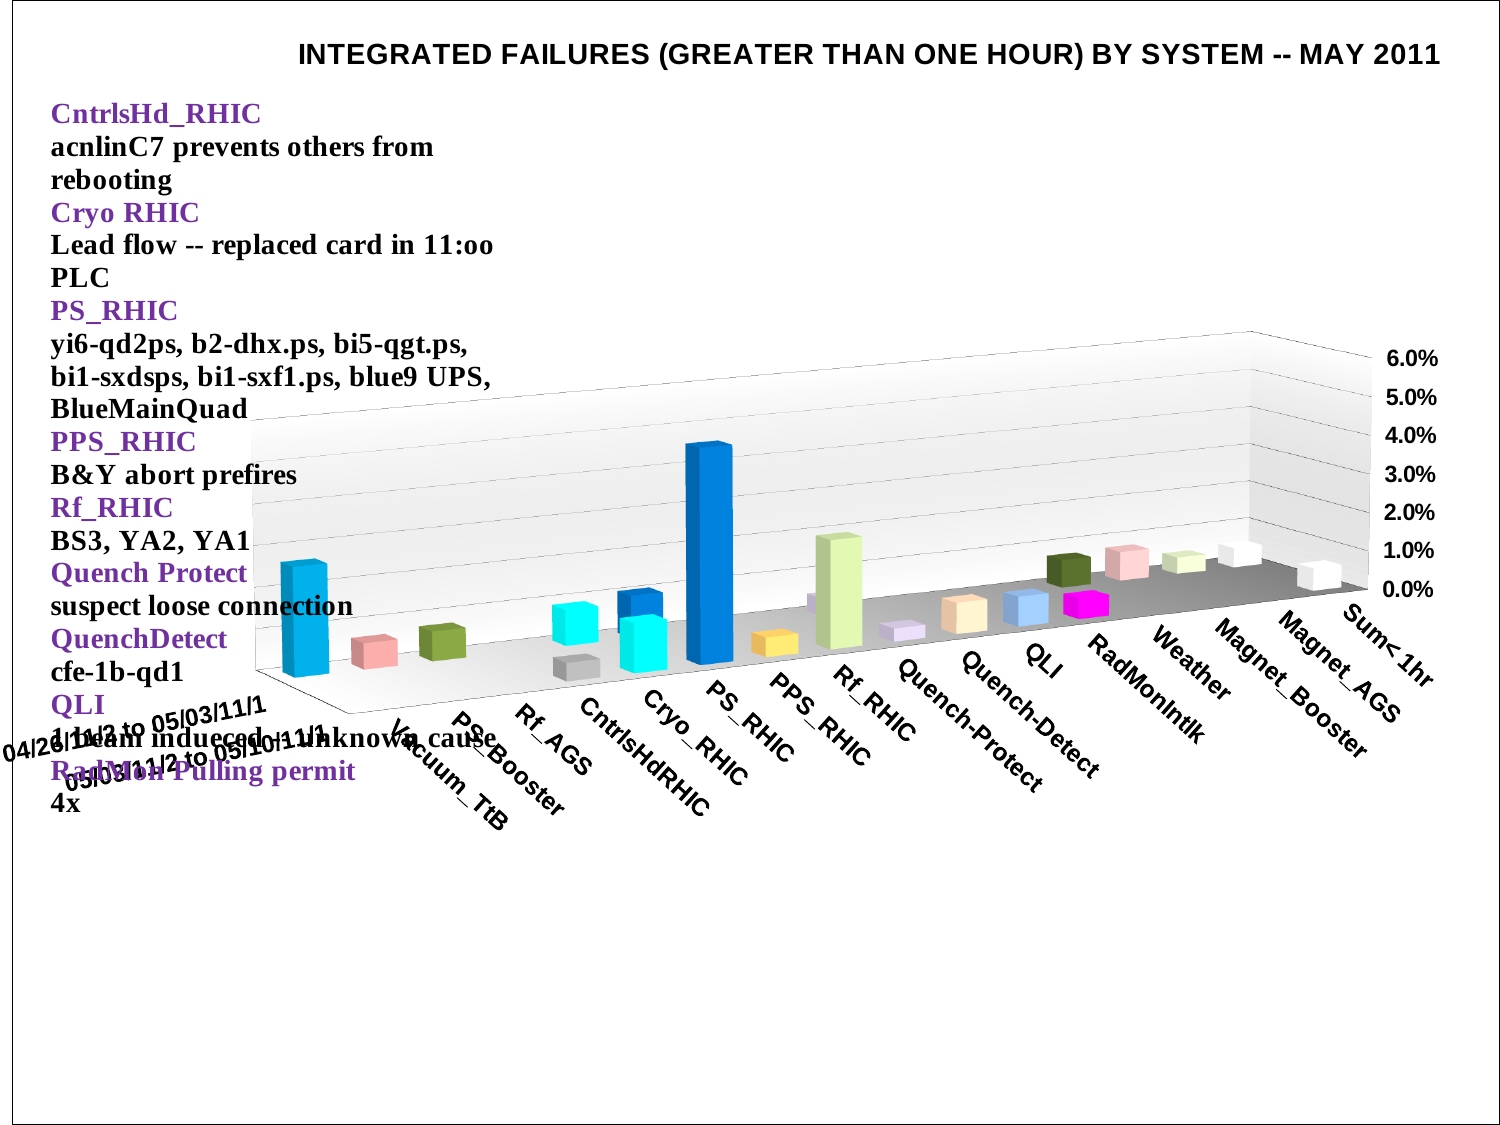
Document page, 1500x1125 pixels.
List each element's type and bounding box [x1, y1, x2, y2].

chart [0, 0, 1500, 1125]
